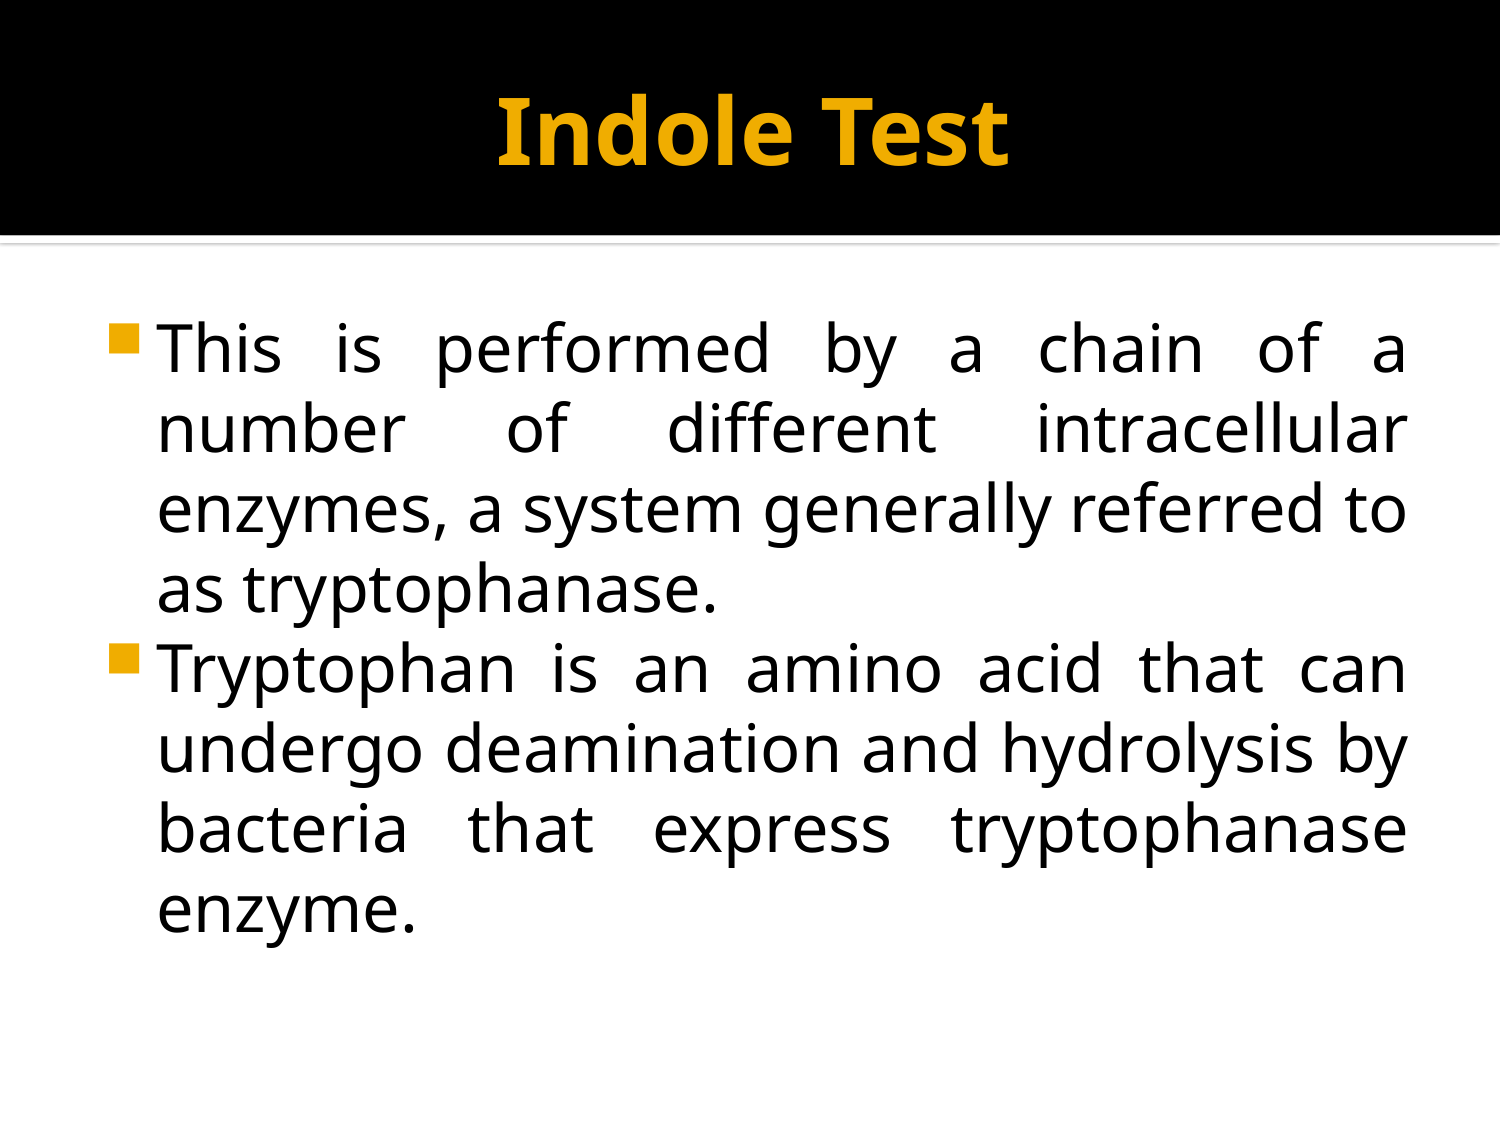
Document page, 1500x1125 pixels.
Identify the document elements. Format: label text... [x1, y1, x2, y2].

title Indole Test [75, 25, 1425, 231]
list This is performed by a chain of a number of different intracellular enzymes, a system generally referred to as tryptophanase. Tryptophan is an amino acid that can undergo deamination and hydrolysis by bacteria that express tryptophanase enzyme. [75, 291, 1425, 1050]
